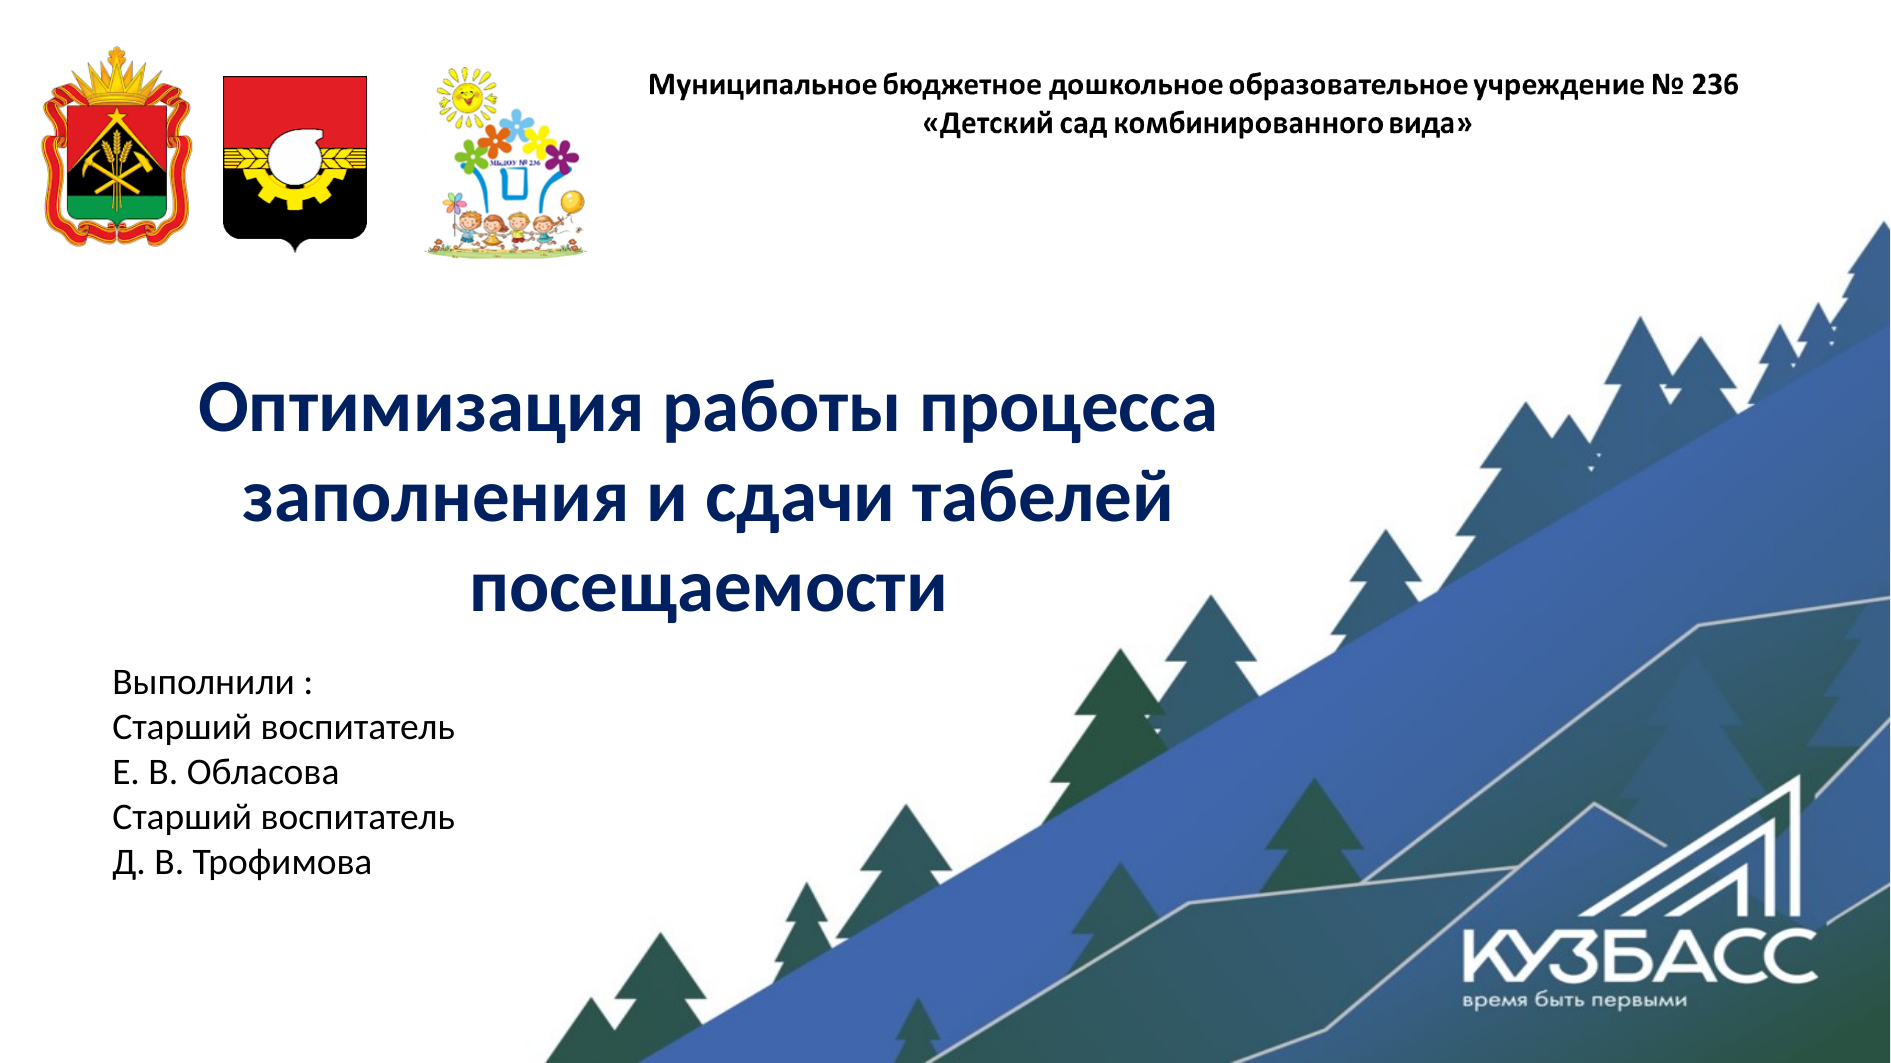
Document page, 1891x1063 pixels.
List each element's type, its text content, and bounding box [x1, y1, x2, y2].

picture [0, 0, 1891, 1063]
text_box Выполнили : Старший воспитатель Е. В. Обласова Старший воспитатель Д. В. Трофимова [97, 649, 780, 890]
text_box Оптимизация работы процесса заполнения и сдачи табелей посещаемости [94, 349, 1323, 634]
